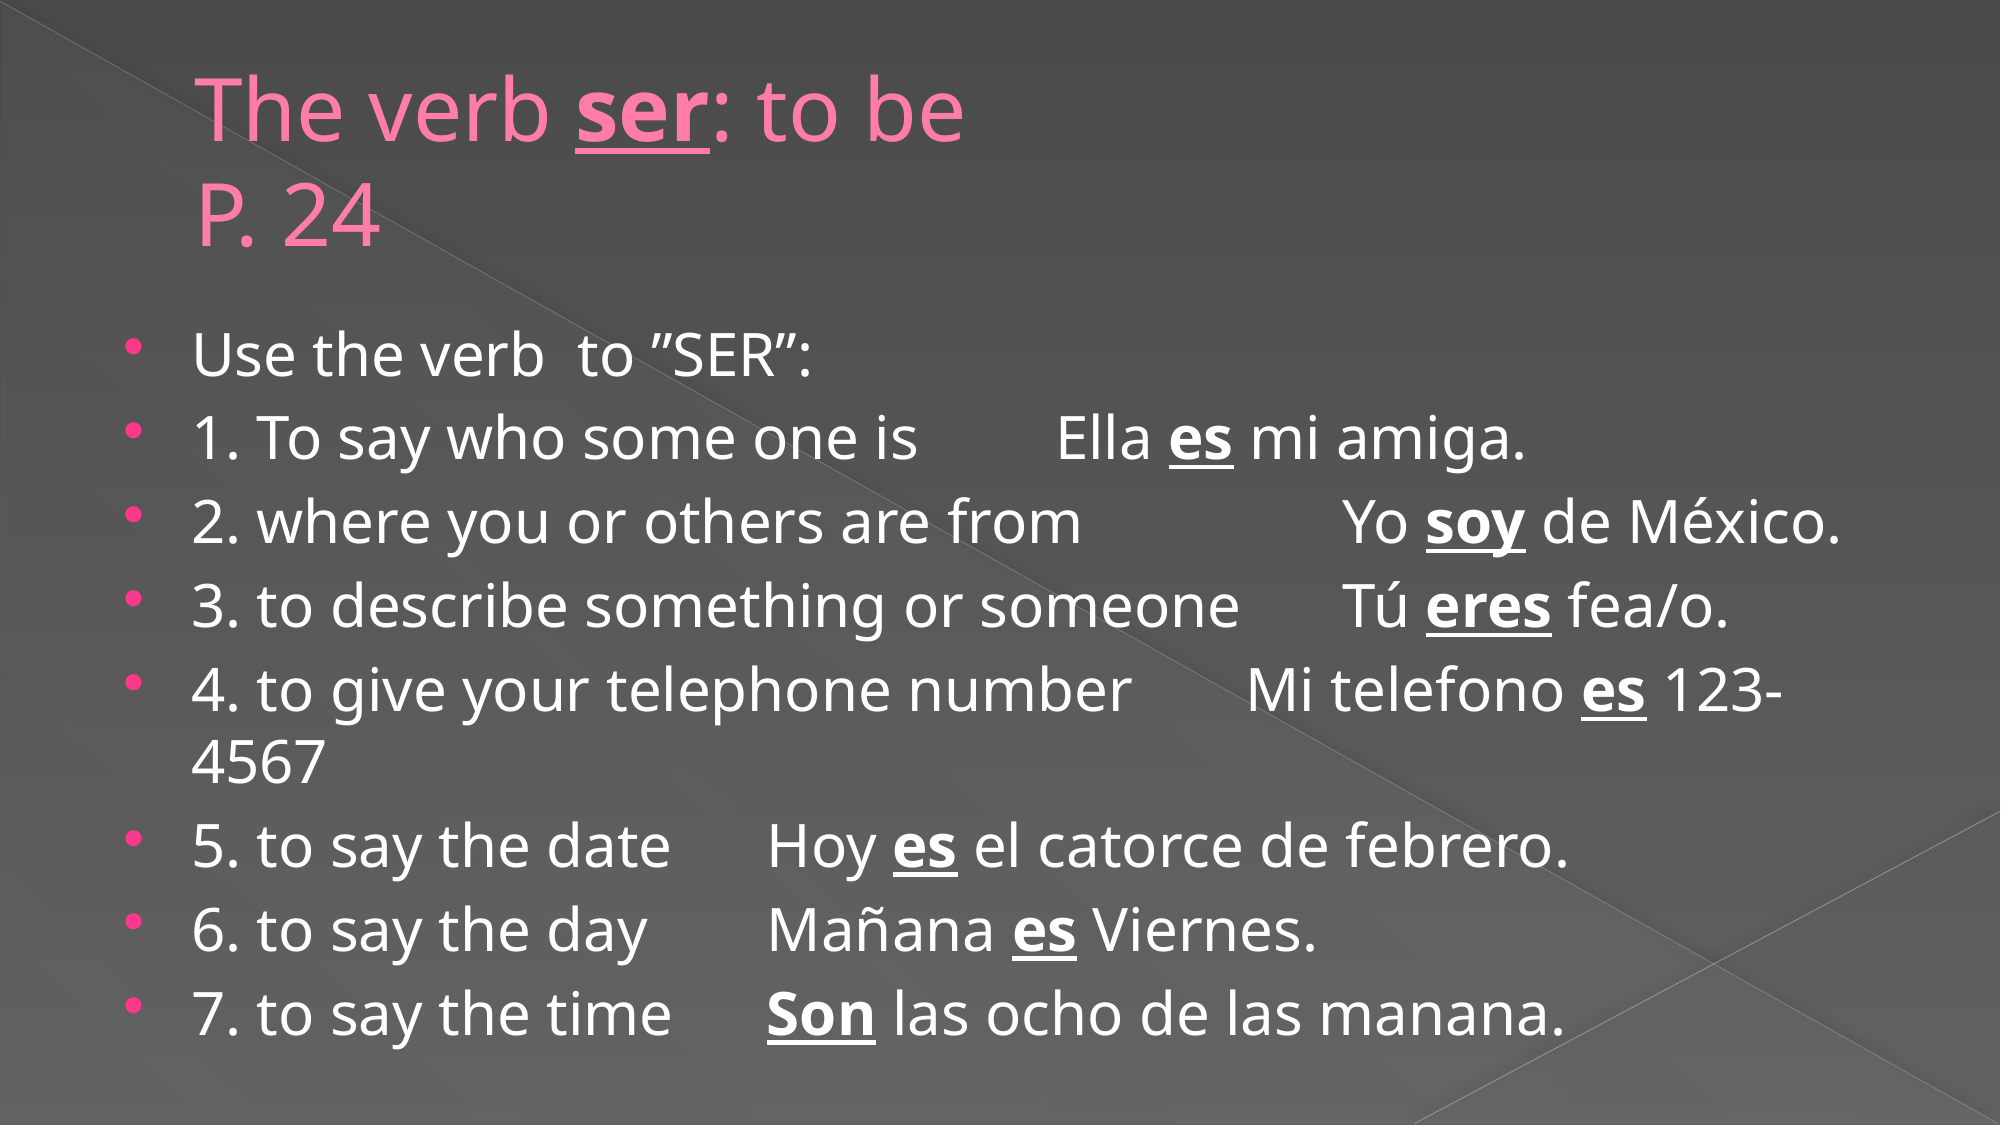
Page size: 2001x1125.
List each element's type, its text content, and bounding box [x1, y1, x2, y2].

list Use the verb to ”SER”: 1. To say who some one is Ella es mi amiga. 2. where you or others are from Yo soy de México. 3. to describe something or someone Tú eres fea/o. 4. to give your telephone number Mi telefono es 123-4567 5. to say the date Hoy es el catorce de febrero. 6. to say the day Mañana es Viernes. 7. to say the time Son las ocho de las manana. [99, 308, 1900, 1059]
title The verb ser: to be P. 24 [99, 43, 1900, 274]
